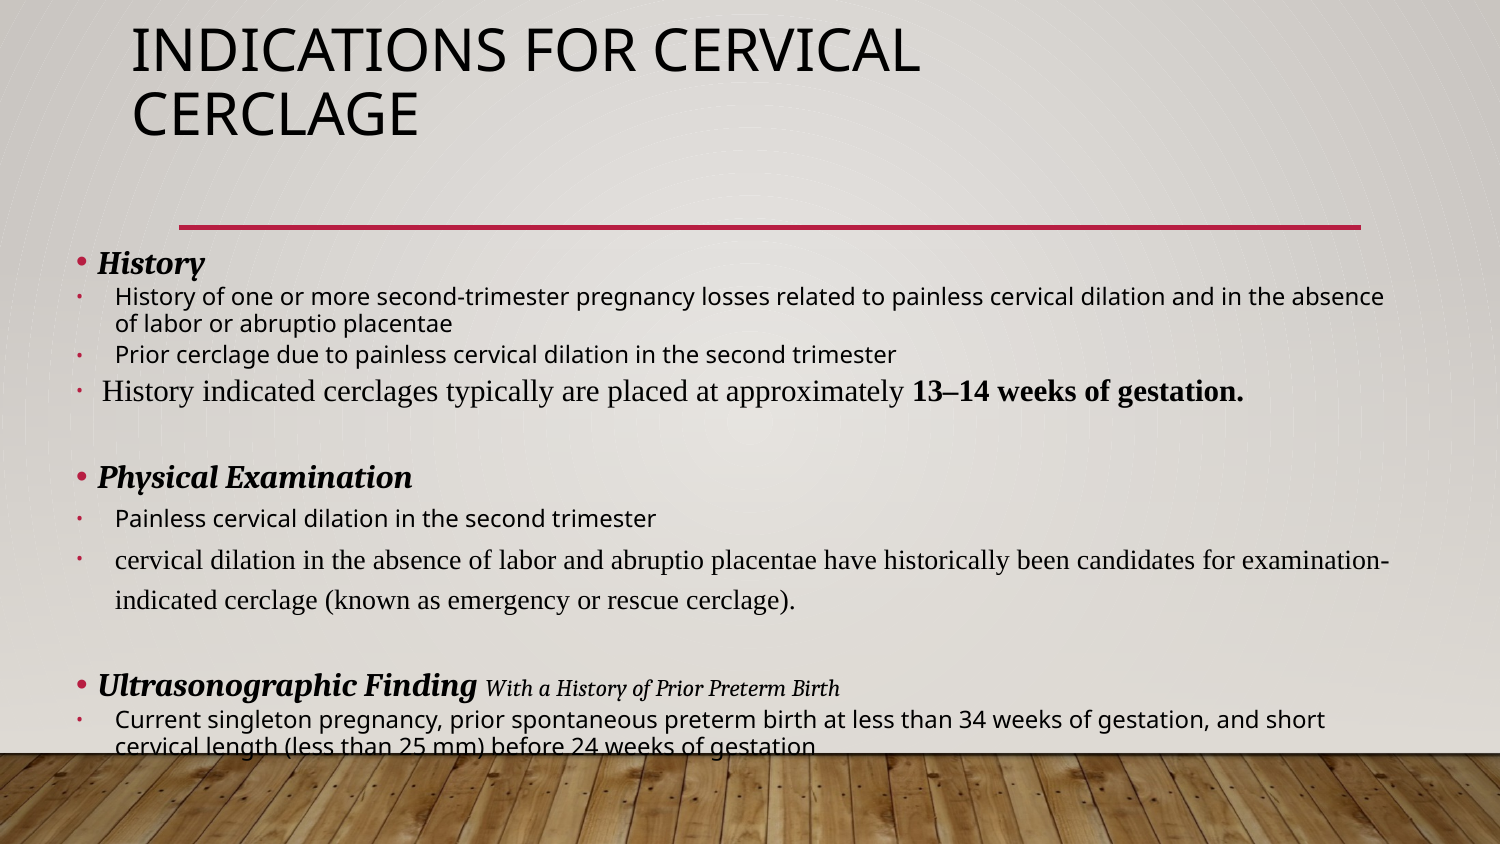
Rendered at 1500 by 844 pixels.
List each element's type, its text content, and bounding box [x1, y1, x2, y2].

list History History of one or more second-trimester pregnancy losses related to painless cervical dilation and in the absence of labor or abruptio placentae Prior cerclage due to painless cervical dilation in the second trimester History indicated cerclages typically are placed at approximately 13–14 weeks of gestation. Physical Examination Painless cervical dilation in the second trimester cervical dilation in the absence of labor and abruptio placentae have historically been candidates for examination-indicated cerclage (known as emergency or rescue cerclage). Ultrasonographic Finding With a History of Prior Preterm Birth Current singleton pregnancy, prior spontaneous preterm birth at less than 34 weeks of gestation, and short cervical length (less than 25 mm) before 24 weeks of gestation [61, 225, 1439, 772]
title INDICATIONS FOR CERVICAL CERCLAGE [116, 12, 963, 225]
picture [0, 753, 1500, 844]
